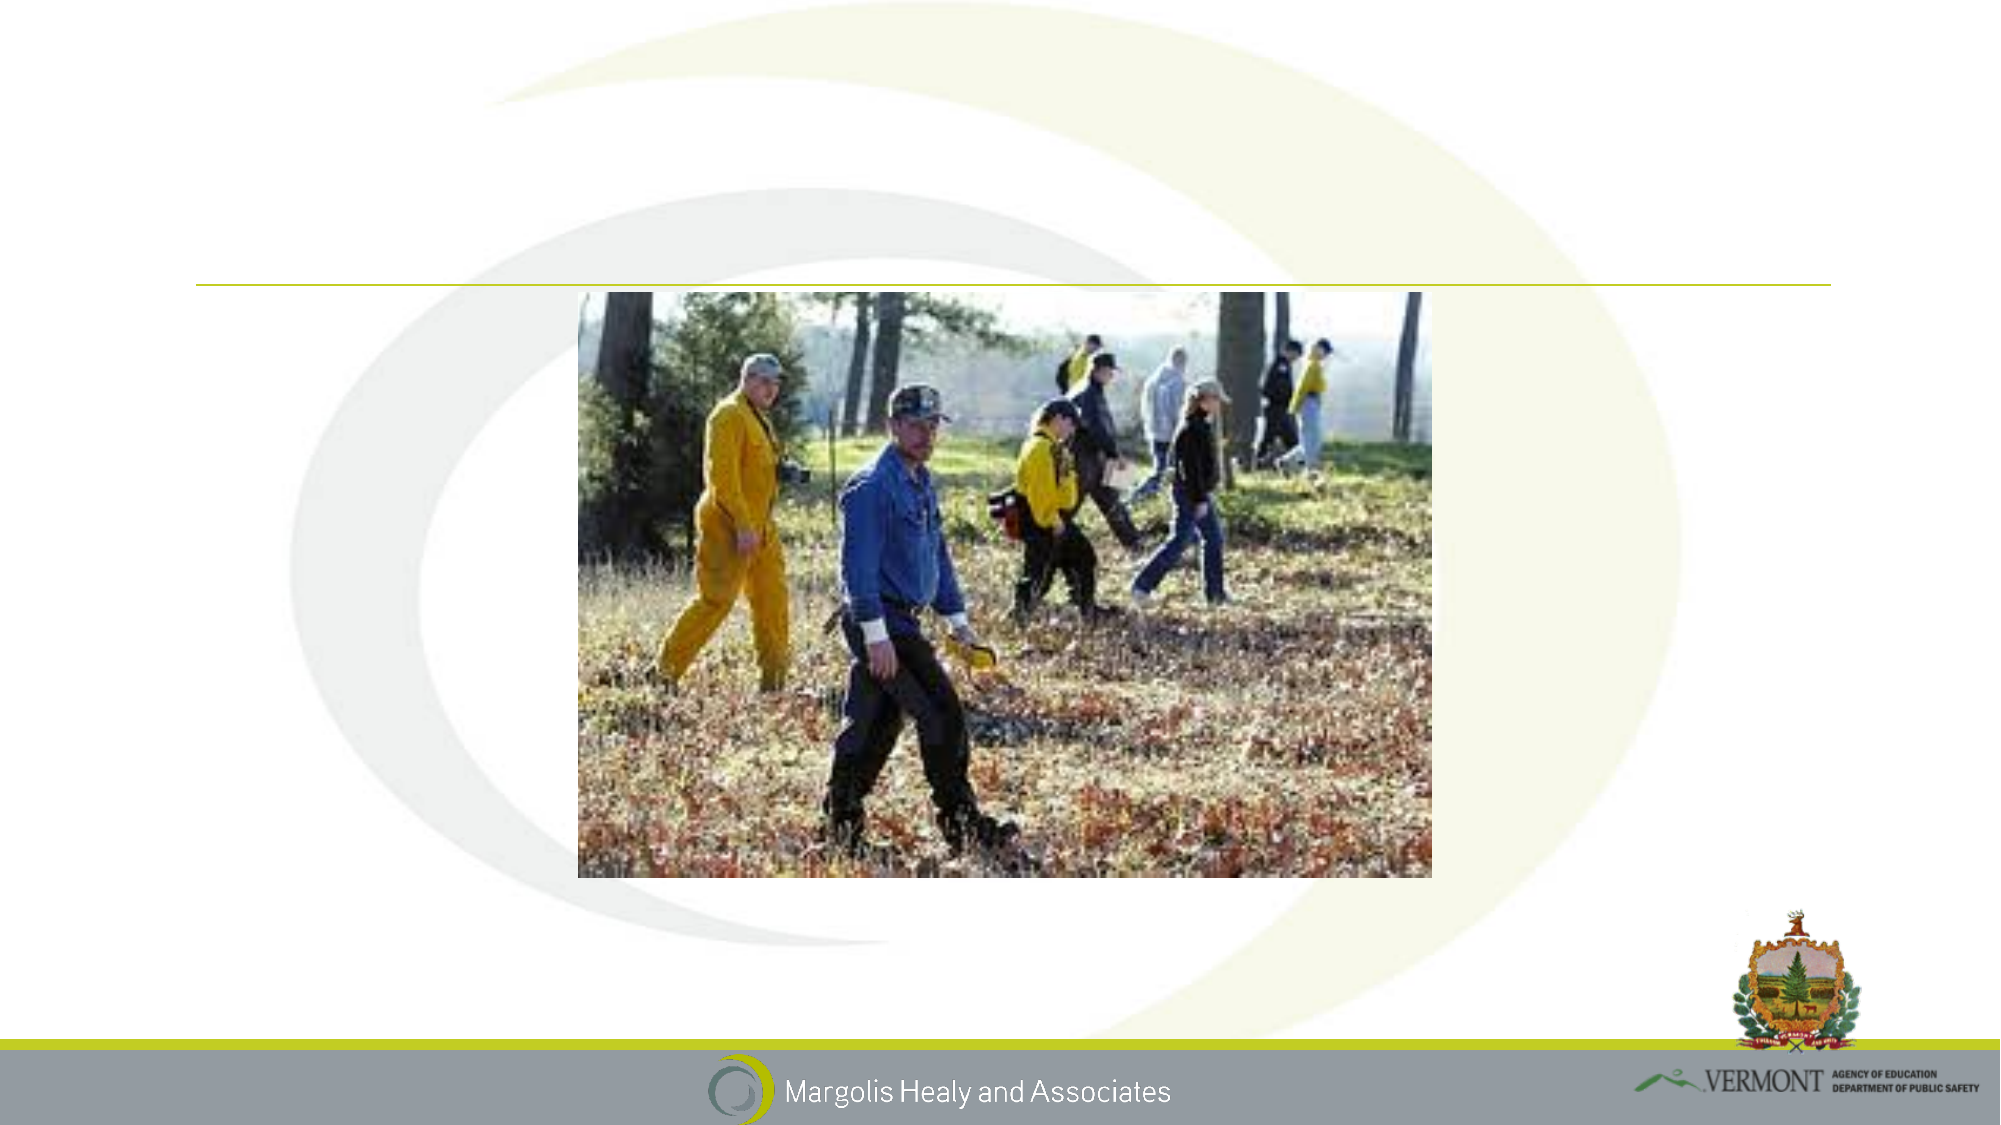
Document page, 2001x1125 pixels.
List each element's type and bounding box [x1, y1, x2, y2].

picture [0, 0, 2001, 1125]
list [578, 291, 1433, 879]
picture [701, 1054, 1178, 1125]
